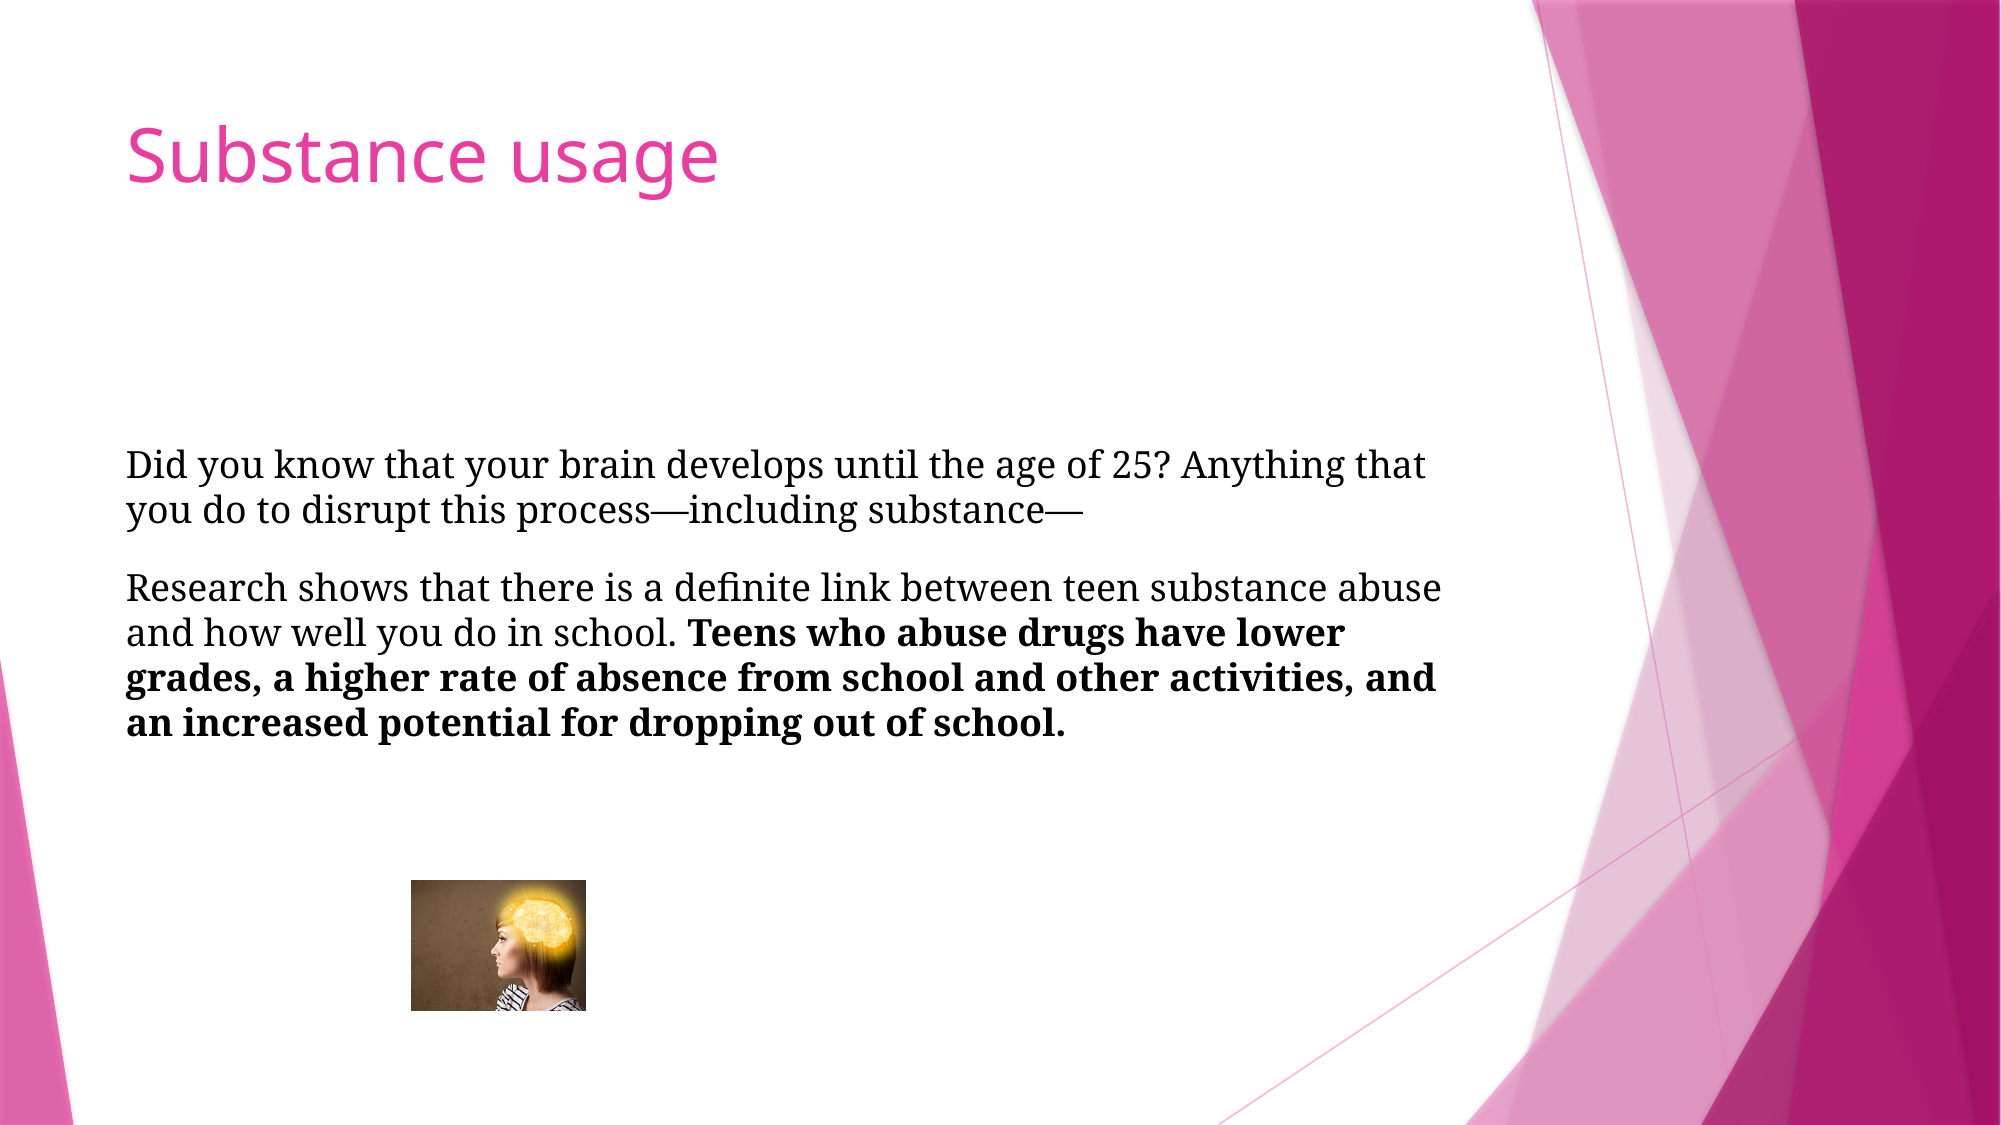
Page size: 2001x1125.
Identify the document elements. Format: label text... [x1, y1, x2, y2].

title Substance usage [111, 99, 1522, 317]
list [410, 879, 587, 1011]
text_box Did you know that your brain develops until the age of 25? Anything that you do to disrupt this process—including substance— [111, 433, 1500, 539]
text_box Research shows that there is a definite link between teen substance abuse and how well you do in school. Teens who abuse drugs have lower grades, a higher rate of absence from school and other activities, and an increased potential for dropping out of school. [111, 556, 1500, 752]
